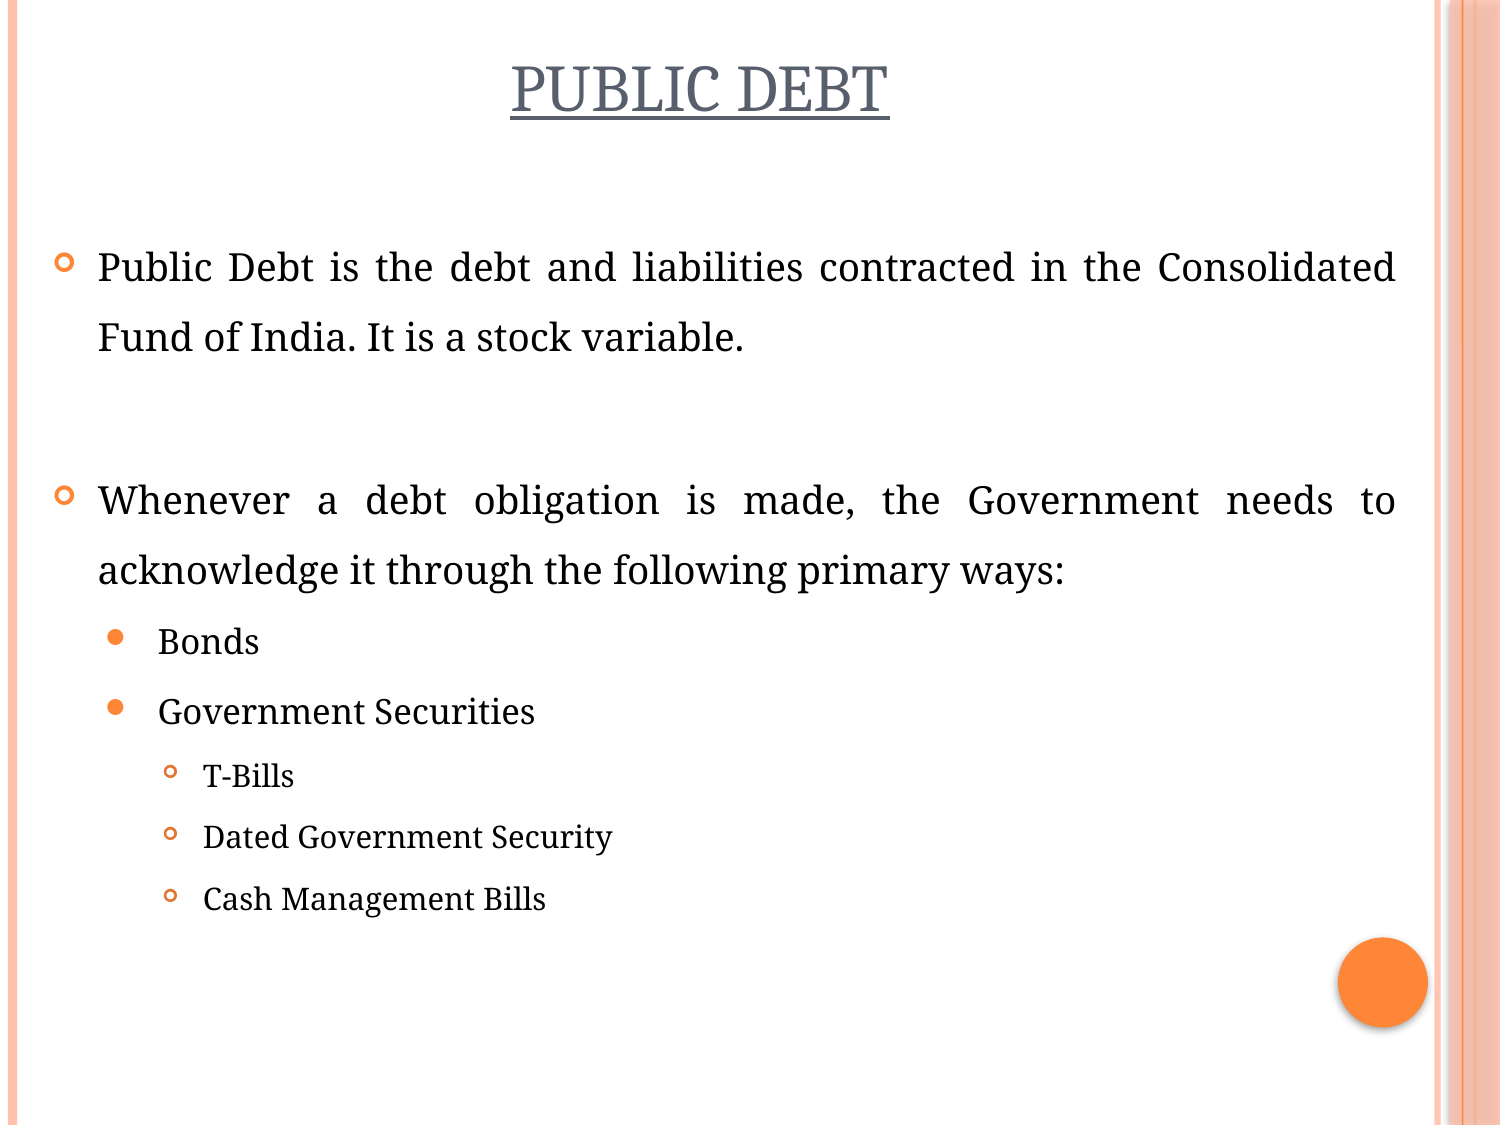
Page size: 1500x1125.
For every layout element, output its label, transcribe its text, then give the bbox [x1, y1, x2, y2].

list Public Debt is the debt and liabilities contracted in the Consolidated Fund of India. It is a stock variable. Whenever a debt obligation is made, the Government needs to acknowledge it through the following primary ways: Bonds Government Securities T-Bills Dated Government Security Cash Management Bills [37, 212, 1413, 925]
title Public debt [87, 37, 1313, 133]
